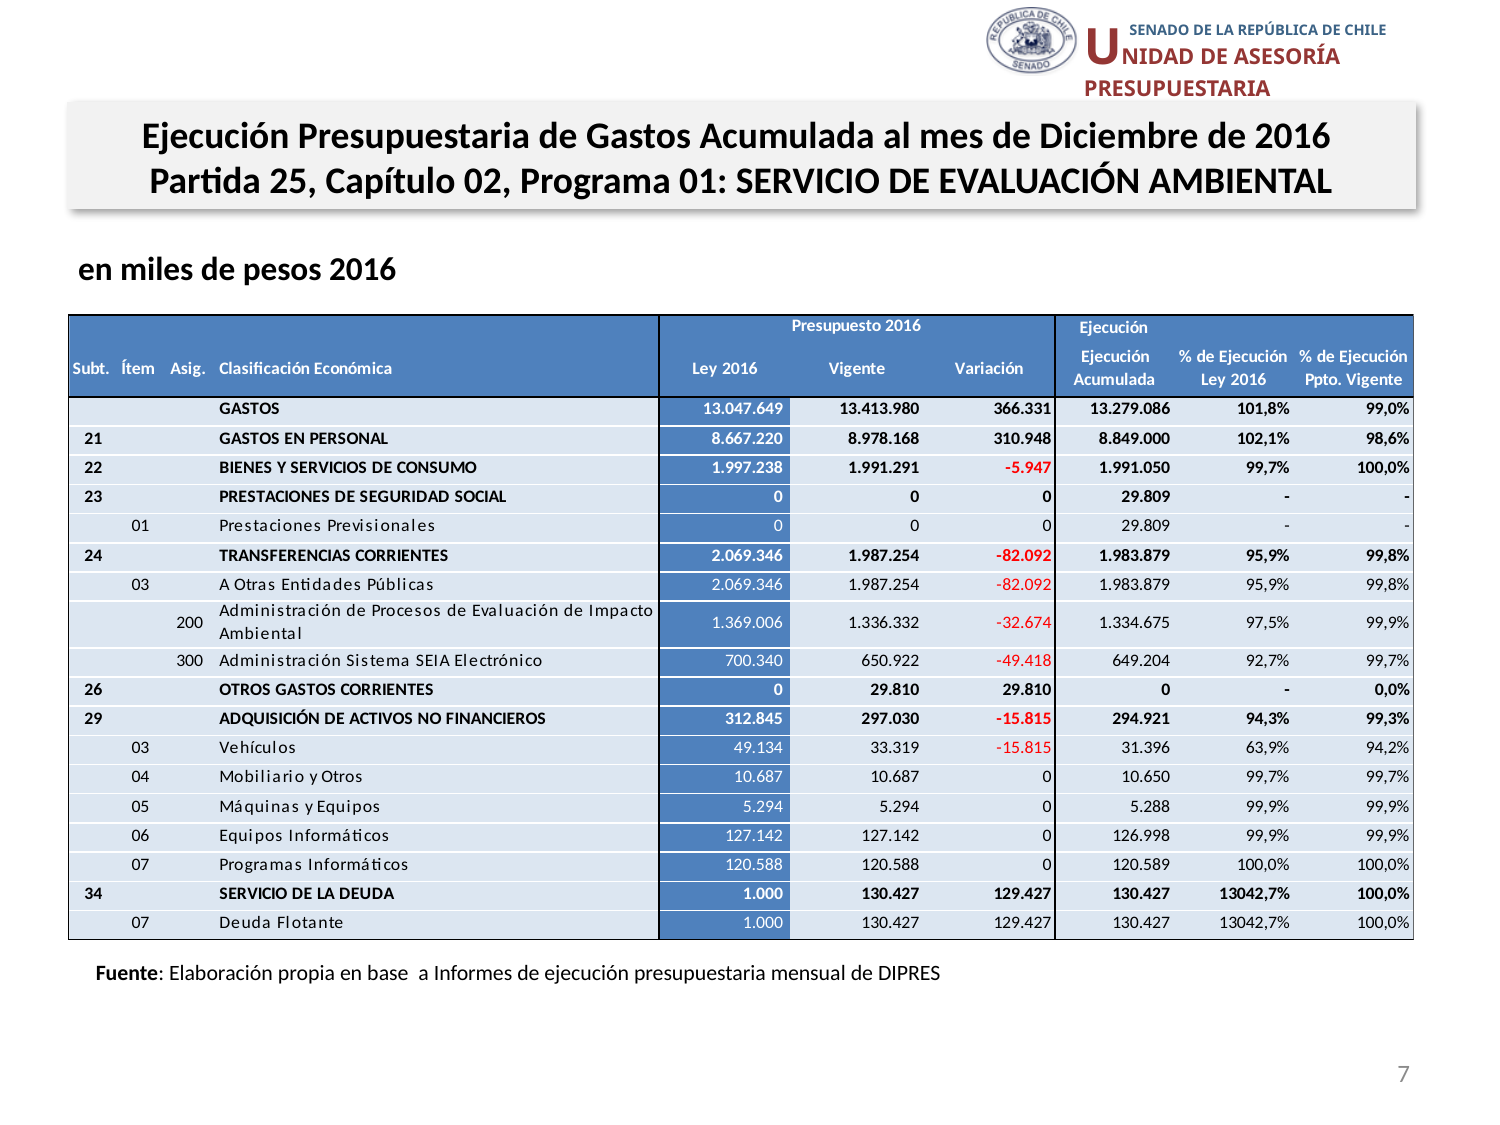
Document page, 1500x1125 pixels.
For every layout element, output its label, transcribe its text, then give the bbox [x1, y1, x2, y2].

text_box en miles de pesos 2016 [63, 239, 1414, 315]
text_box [67, 314, 1416, 941]
slide_number 7 [1074, 1042, 1425, 1103]
picture [986, 7, 1079, 76]
text_box Ejecución Presupuestaria de Gastos Acumulada al mes de Diciembre de 2016 Partida 25, Capítulo 02, Programa 01: SERVICIO DE EVALUACIÓN AMBIENTAL [67, 102, 1415, 209]
footer Fuente: Elaboración propia en base a Informes de ejecución presupuestaria mensual de DIPRES [81, 951, 1460, 1012]
